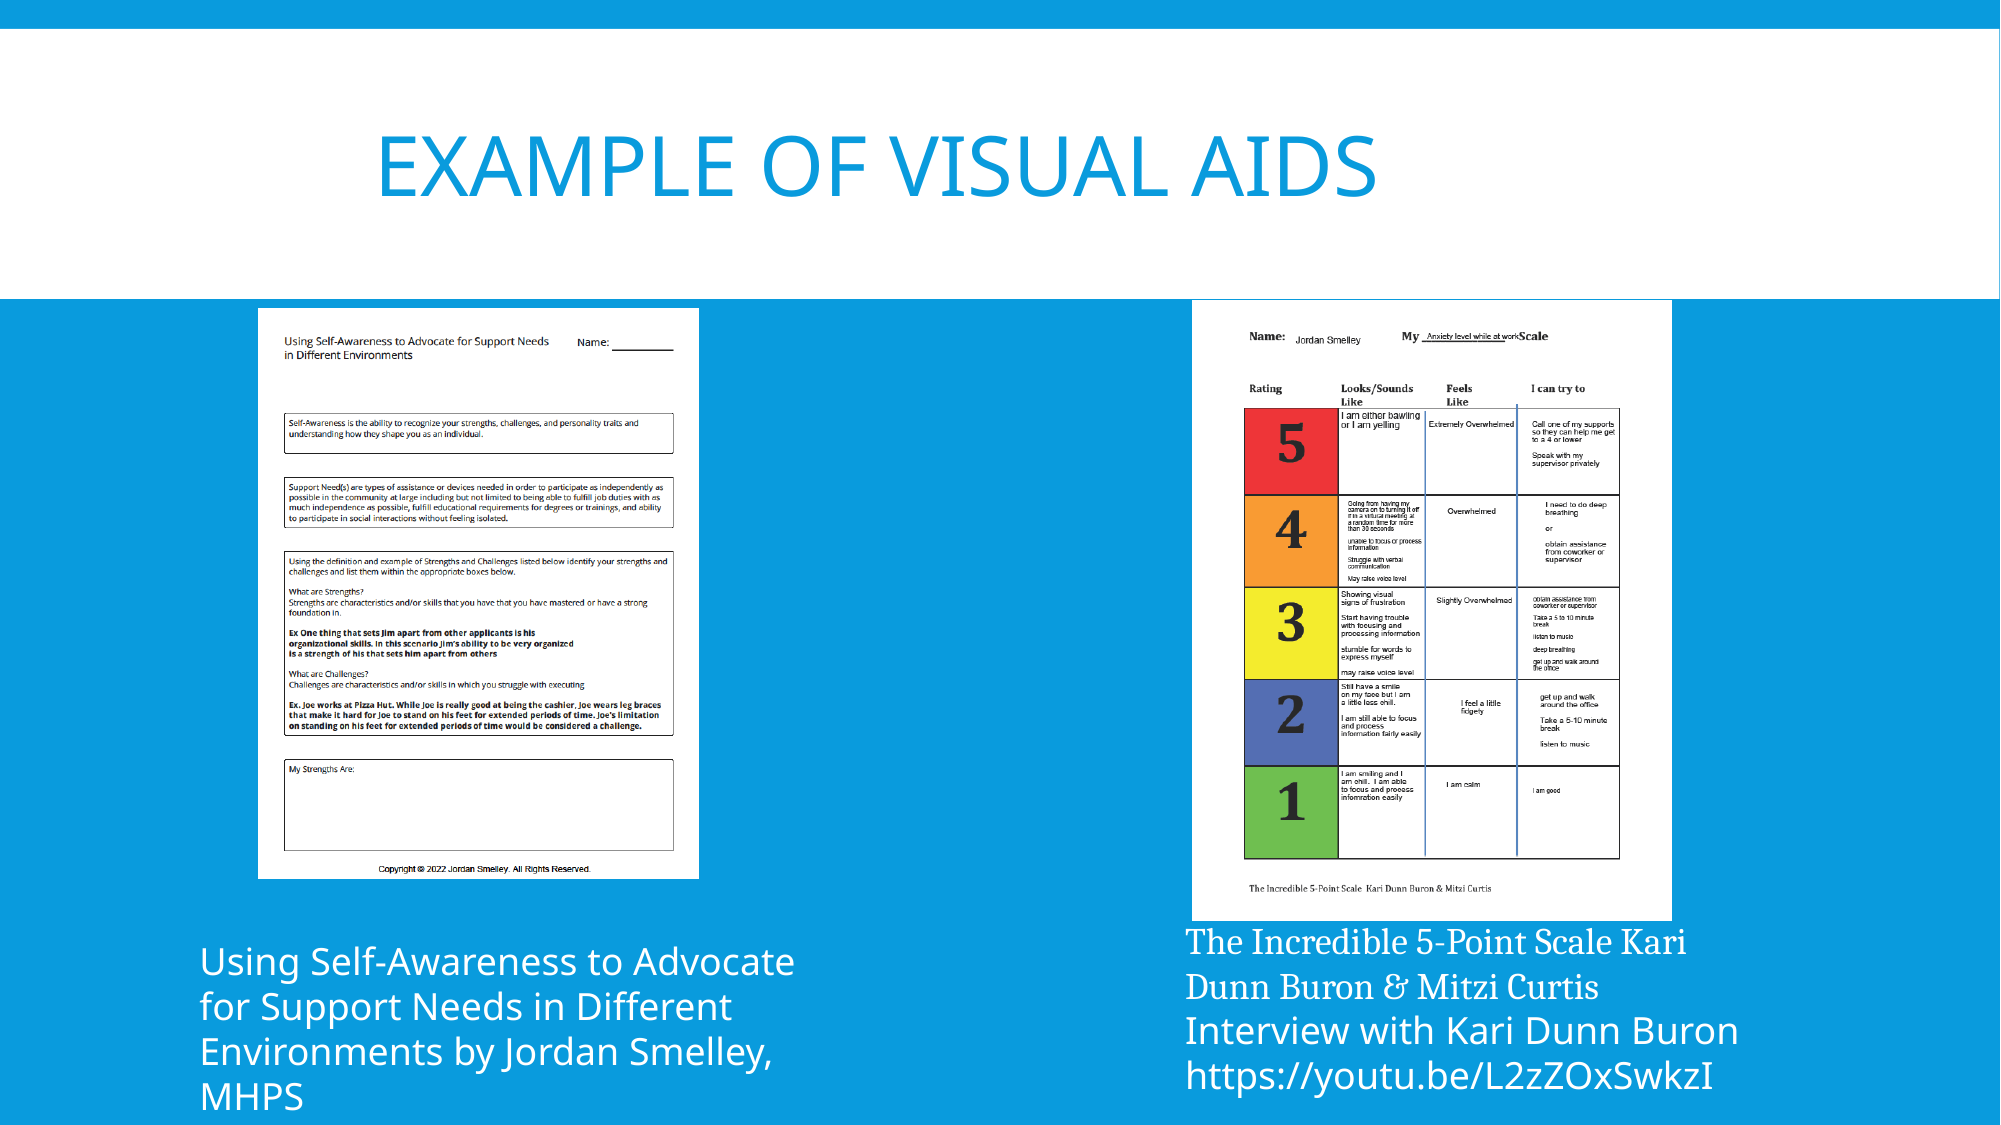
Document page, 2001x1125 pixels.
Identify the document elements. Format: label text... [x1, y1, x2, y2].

text_box The Incredible 5-Point Scale Kari Dunn Buron & Mitzi Curtis Interview with Kari Dunn Buron https://youtu.be/L2zZOxSwkzI [1170, 910, 1772, 1105]
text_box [257, 308, 699, 879]
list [1192, 300, 1672, 922]
text_box Using Self-Awareness to Advocate for Support Needs in Different Environments by Jordan Smelley, MHPS [184, 930, 870, 1125]
title Example of Visual aids [359, 65, 1772, 278]
